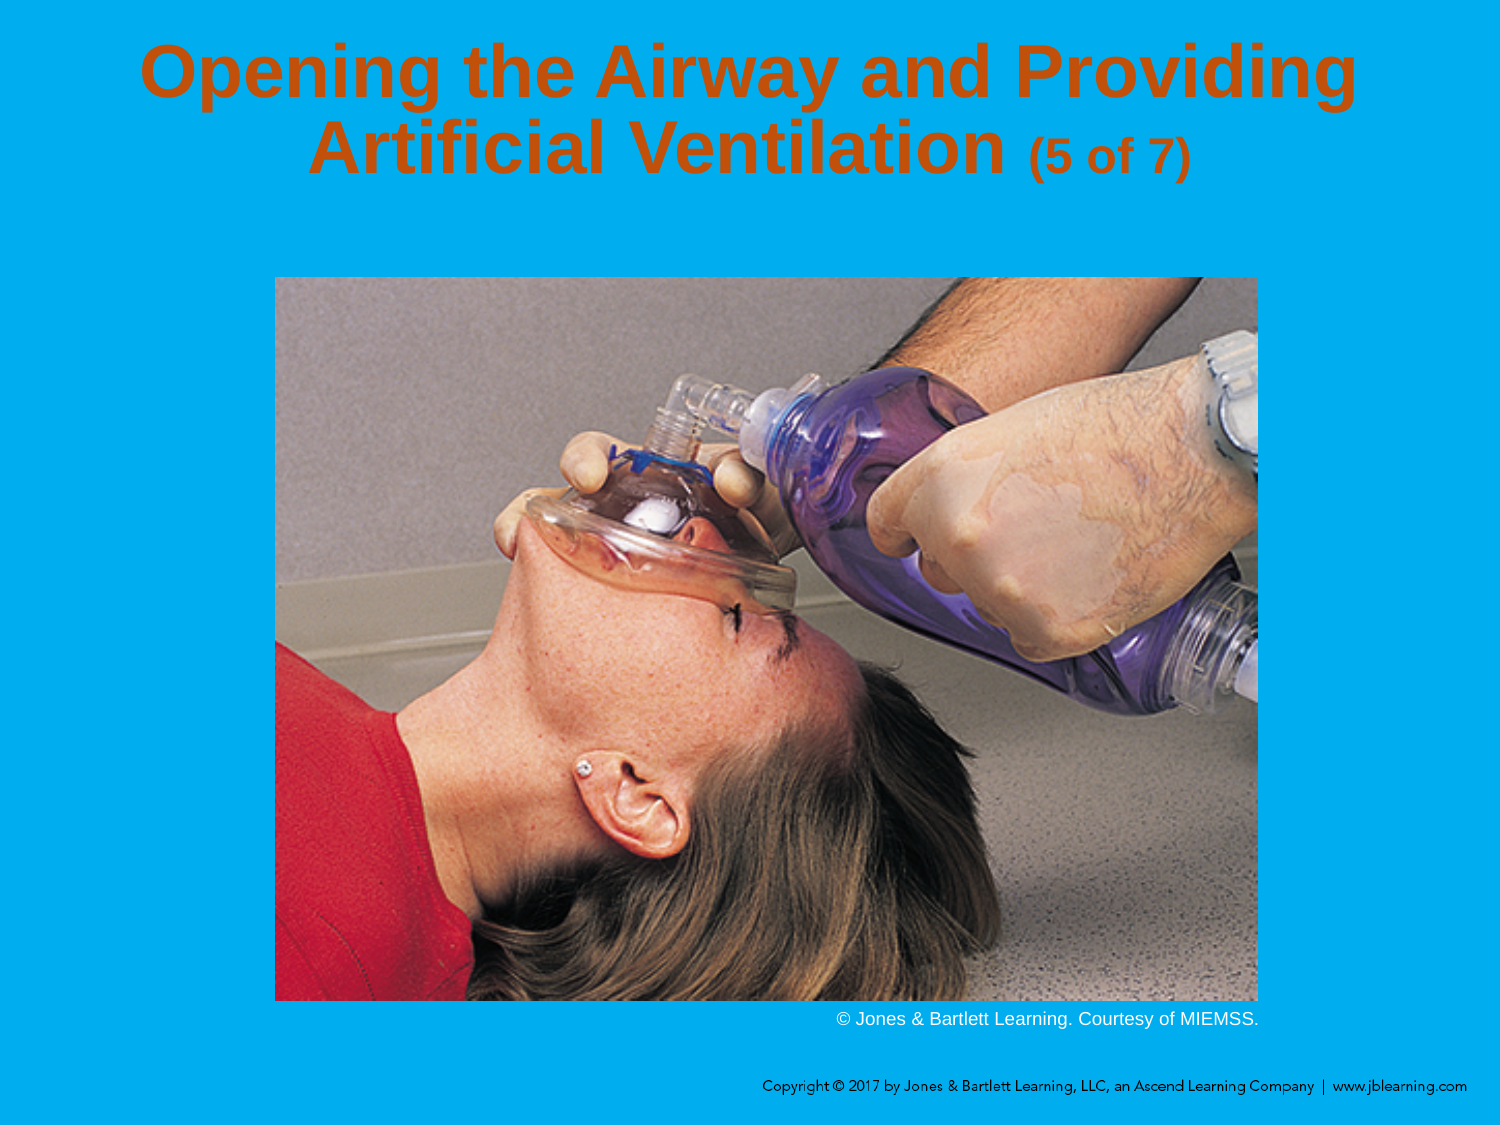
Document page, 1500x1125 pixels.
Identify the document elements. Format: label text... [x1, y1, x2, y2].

picture [276, 278, 1257, 1000]
title Opening the Airway and Providing Artificial Ventilation (5 of 7) [112, 37, 1388, 188]
text_box © Jones & Bartlett Learning. Courtesy of MIEMSS. [821, 999, 1274, 1037]
